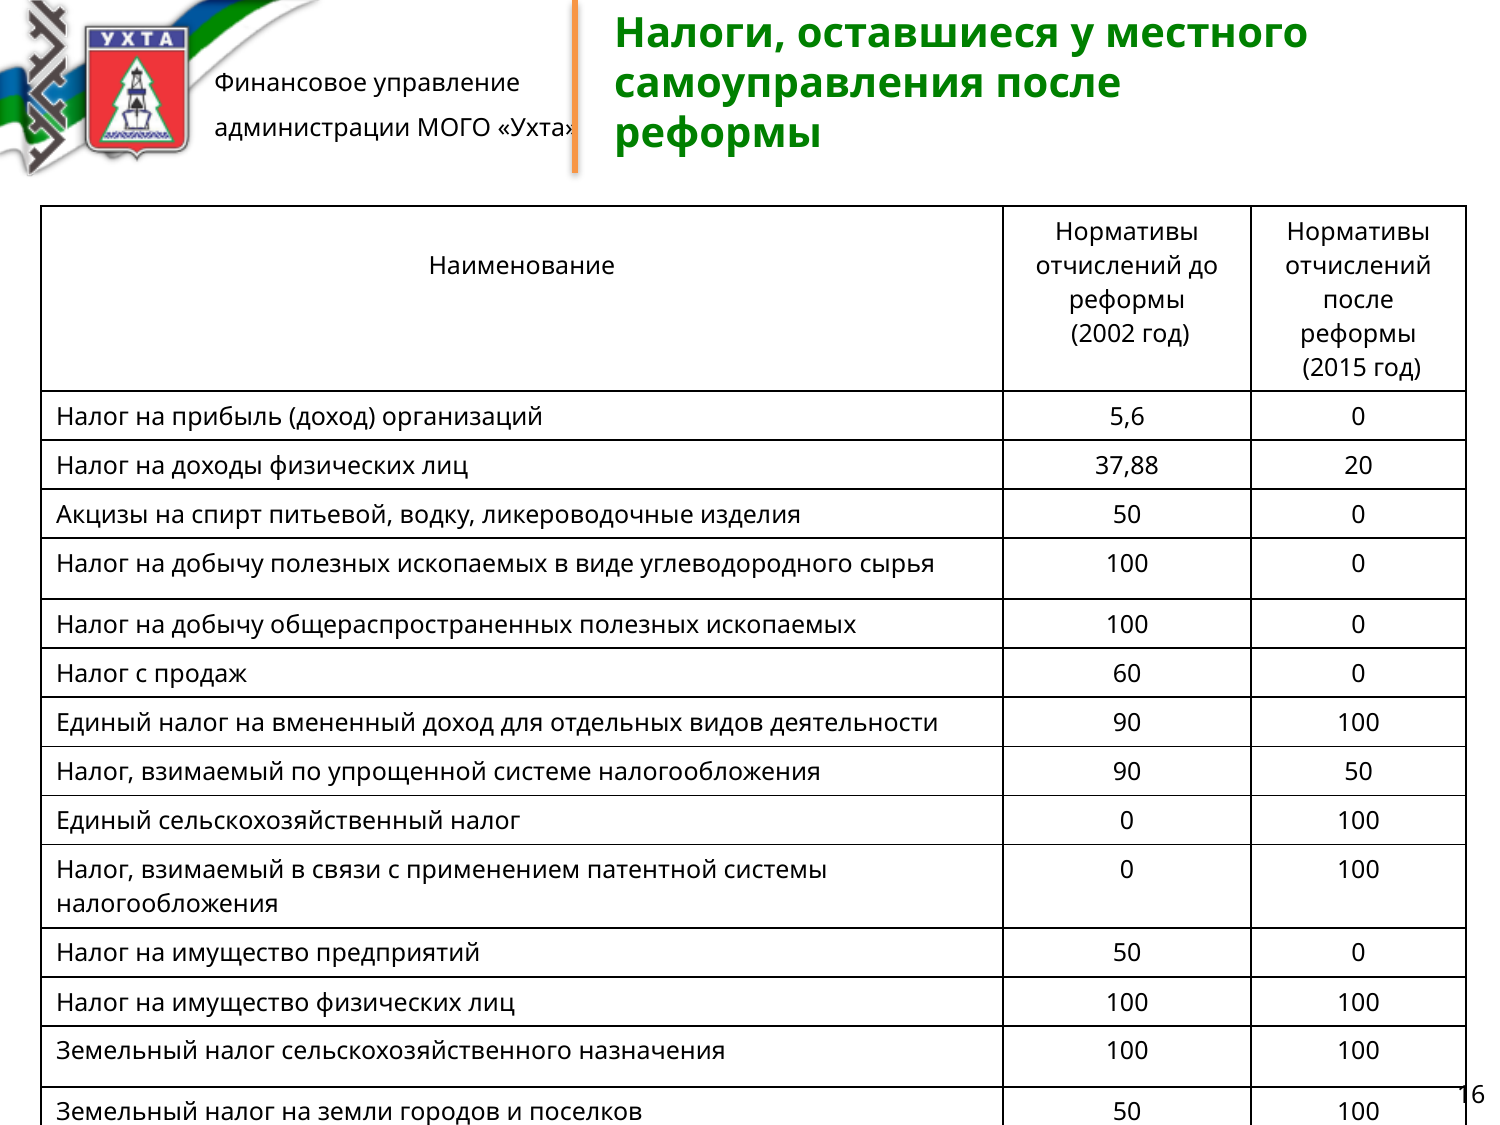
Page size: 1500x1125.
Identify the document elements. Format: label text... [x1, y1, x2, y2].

table_cell 90 [1004, 747, 1250, 795]
table_cell 100 [1252, 978, 1465, 1025]
table_cell 0 [1252, 649, 1465, 696]
table_cell Земельный налог сельскохозяйственного назначения [42, 1027, 1002, 1086]
table_cell 0 [1252, 539, 1465, 598]
table_cell Налог, взимаемый по упрощенной системе налогообложения [42, 747, 1002, 795]
table_cell 20 [1252, 441, 1465, 488]
table_cell 90 [1004, 698, 1250, 746]
table_cell 60 [1004, 649, 1250, 696]
table_cell 100 [1004, 539, 1250, 598]
table_cell Налог на имущество физических лиц [42, 978, 1002, 1025]
table_cell 0 [1004, 845, 1250, 927]
table_cell 100 [1252, 845, 1465, 927]
table_cell Единый сельскохозяйственный налог [42, 796, 1002, 844]
picture [0, 0, 374, 189]
table_cell 0 [1252, 929, 1465, 976]
table_cell 0 [1252, 600, 1465, 647]
table_cell Налог с продаж [42, 649, 1002, 696]
table_cell Единый налог на вмененный доход для отдельных видов деятельности [42, 698, 1002, 746]
text_box Налоги, оставшиеся у местного самоуправления после реформы [599, 5, 1332, 157]
table_cell 100 [1252, 698, 1465, 746]
table_cell 0 [1252, 490, 1465, 537]
table_cell 100 [1252, 1027, 1465, 1065]
table_cell Налог на добычу полезных ископаемых в виде углеводородного сырья [42, 539, 1002, 598]
table_cell 100 [1252, 796, 1465, 844]
table_cell 50 [1004, 929, 1250, 976]
table_cell Налог на доходы физических лиц [42, 441, 1002, 488]
table_cell Акцизы на спирт питьевой, водку, ликероводочные изделия [42, 490, 1002, 537]
table_cell 100 [1004, 600, 1250, 647]
table_cell 50 [1004, 1088, 1150, 1125]
table_header Нормативы отчислений после реформы (2015 год) [1252, 207, 1465, 390]
table_cell 100 [1004, 1027, 1250, 1086]
table_cell Налог, взимаемый в связи с применением патентной системы налогообложения [42, 845, 1002, 927]
table_cell 0 [1252, 392, 1465, 439]
table_header Нормативы отчислений до реформы (2002 год) [1004, 207, 1250, 390]
table_cell 100 [1004, 978, 1250, 1025]
table_cell 50 [1004, 490, 1250, 537]
table_cell Налог на добычу общераспространенных полезных ископаемых [42, 600, 1002, 647]
slide_number 16 [1150, 1065, 1500, 1125]
table_cell Налог на прибыль (доход) организаций [42, 392, 1002, 439]
table_cell Налог на имущество предприятий [42, 929, 1002, 976]
table_cell 50 [1252, 747, 1465, 795]
table_cell 37,88 [1004, 441, 1250, 488]
table_cell 5,6 [1004, 392, 1250, 439]
table_header Наименование [42, 207, 1002, 390]
table_cell 0 [1004, 796, 1250, 844]
table_cell Земельный налог на земли городов и поселков [42, 1088, 1002, 1125]
